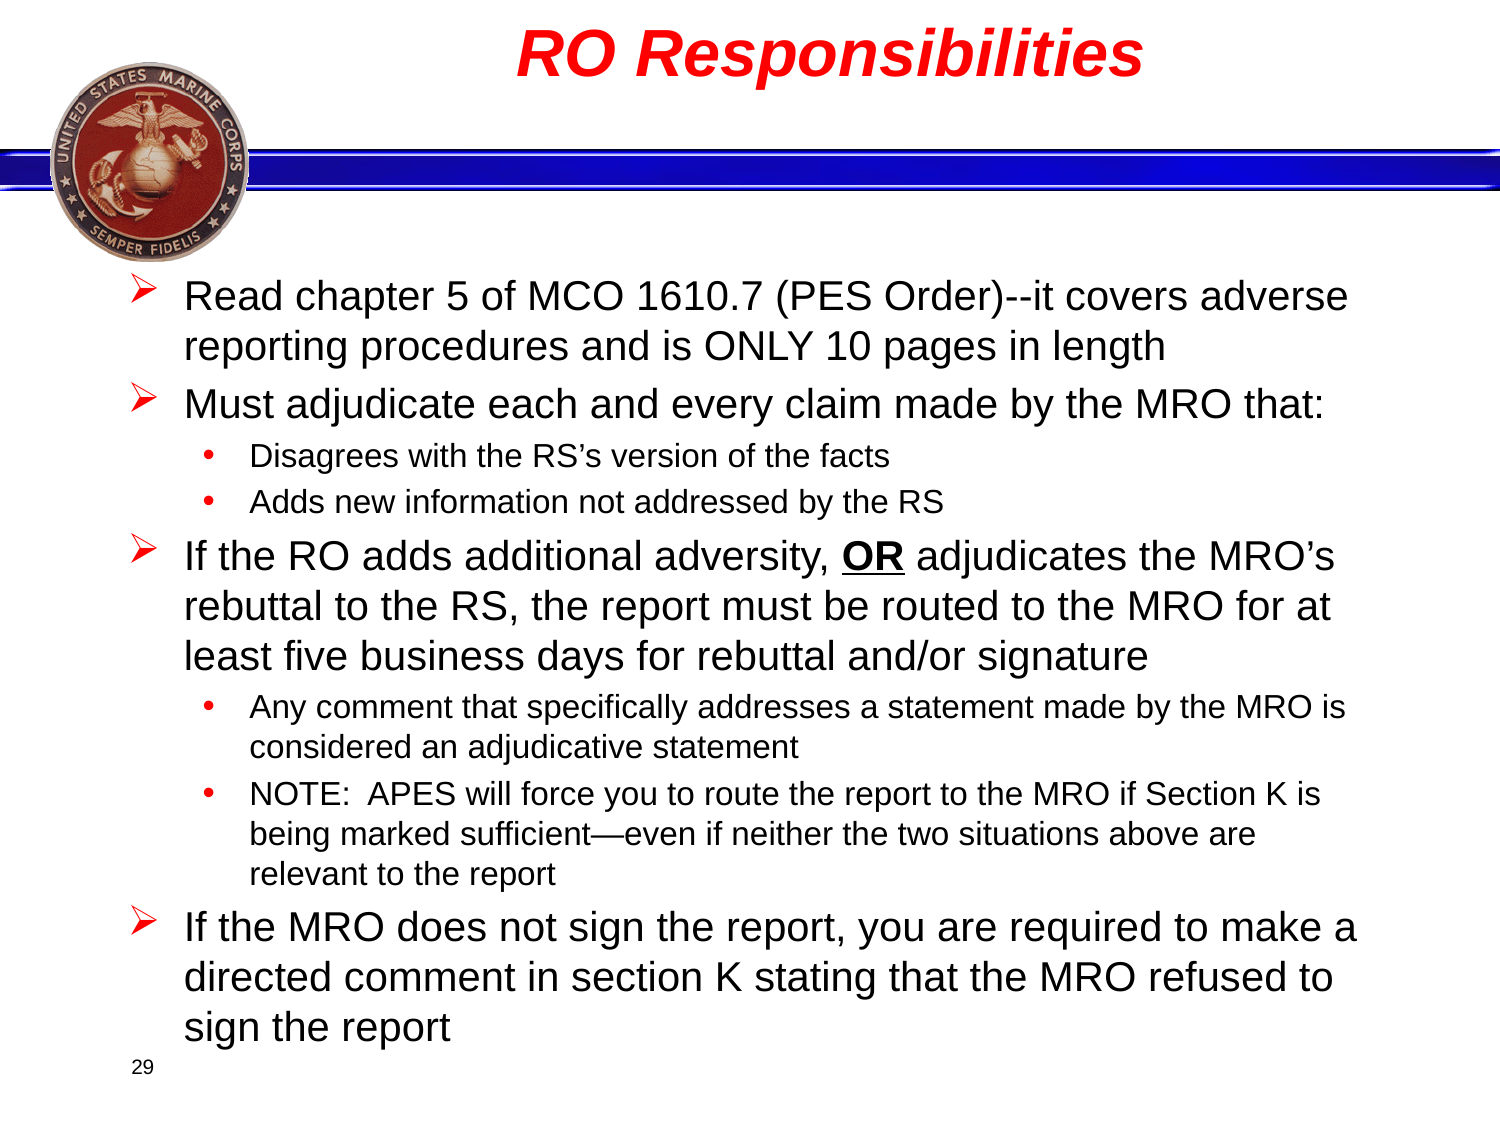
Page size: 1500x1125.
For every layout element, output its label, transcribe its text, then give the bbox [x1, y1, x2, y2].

picture [0, 62, 1500, 262]
slide_number 29 [116, 1046, 475, 1106]
list Read chapter 5 of MCO 1610.7 (PES Order)--it covers adverse reporting procedures and is ONLY 10 pages in length Must adjudicate each and every claim made by the MRO that: Disagrees with the RS’s version of the facts Adds new information not addressed by the RS If the RO adds additional adversity, OR adjudicates the MRO’s rebuttal to the RS, the report must be routed to the MRO for at least five business days for rebuttal and/or signature Any comment that specifically addresses a statement made by the MRO is considered an adjudicative statement NOTE: APES will force you to route the report to the MRO if Section K is being marked sufficient—even if neither the two situations above are relevant to the report If the MRO does not sign the report, you are required to make a directed comment in section K stating that the MRO refused to sign the report [112, 261, 1388, 1000]
title RO Responsibilities [274, 5, 1388, 94]
